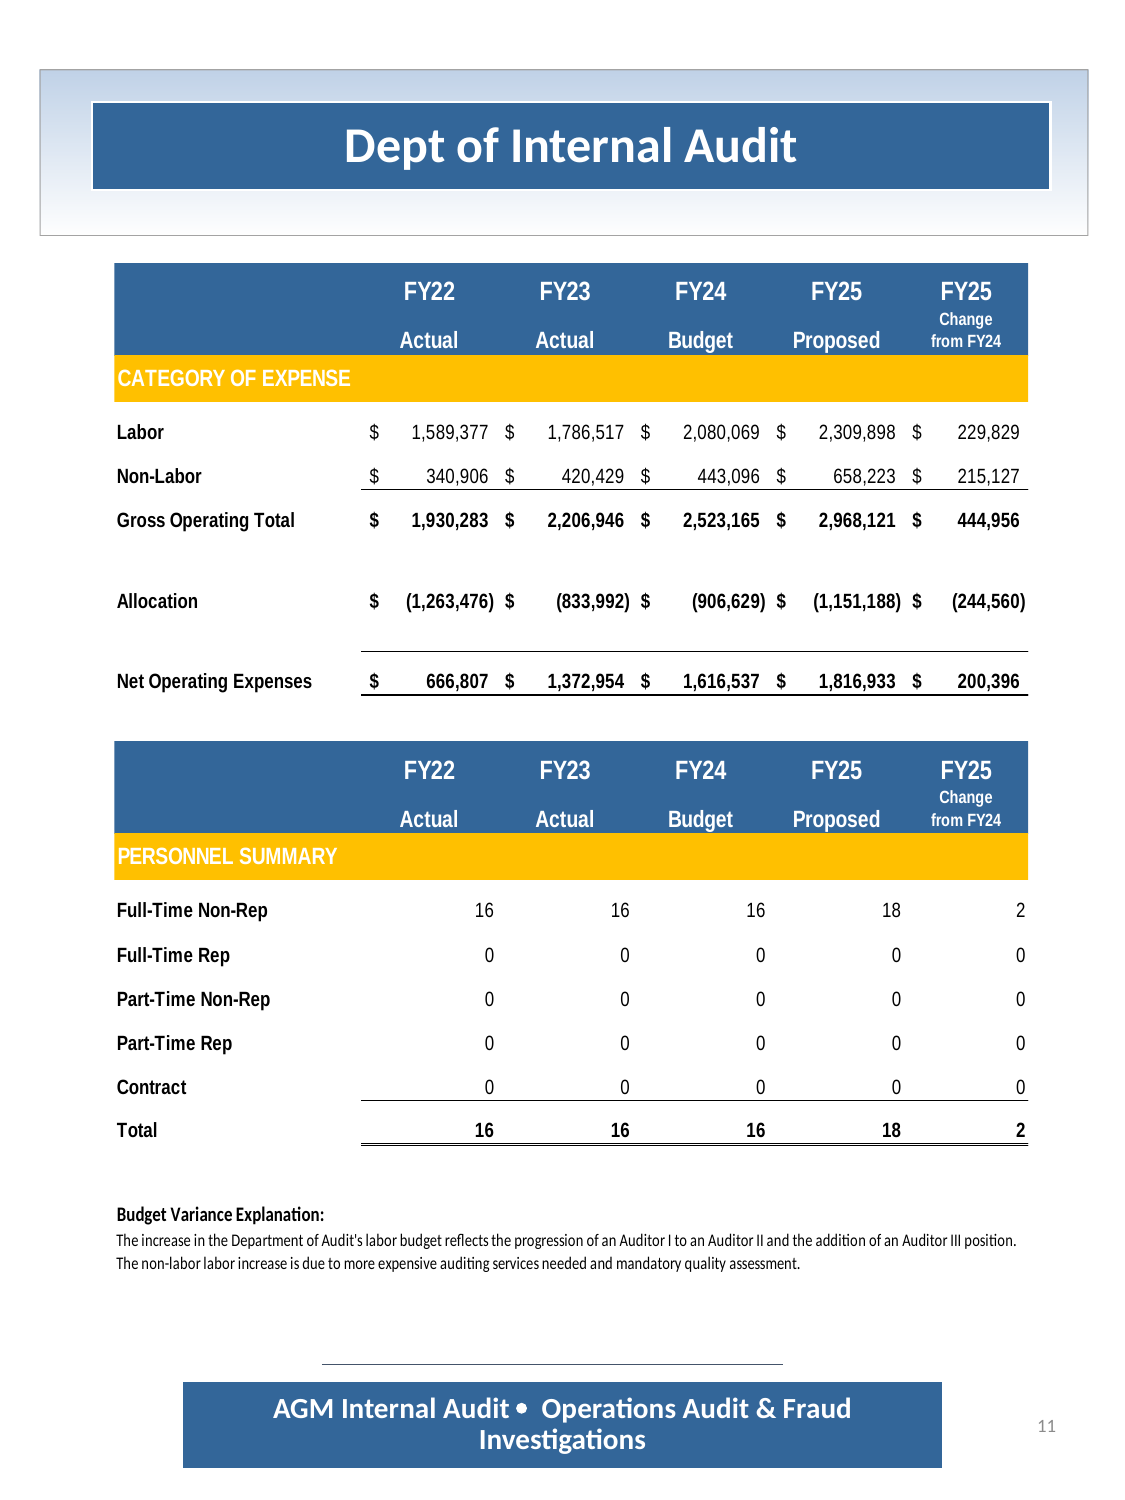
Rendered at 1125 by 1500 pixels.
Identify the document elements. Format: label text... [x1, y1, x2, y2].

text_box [113, 262, 1029, 1332]
text_box AGM Internal Audit  Operations Audit & Fraud Investigations [181, 1380, 944, 1470]
text_box Dept of Internal Audit [91, 101, 1052, 191]
slide_number 11 [944, 1403, 1071, 1446]
